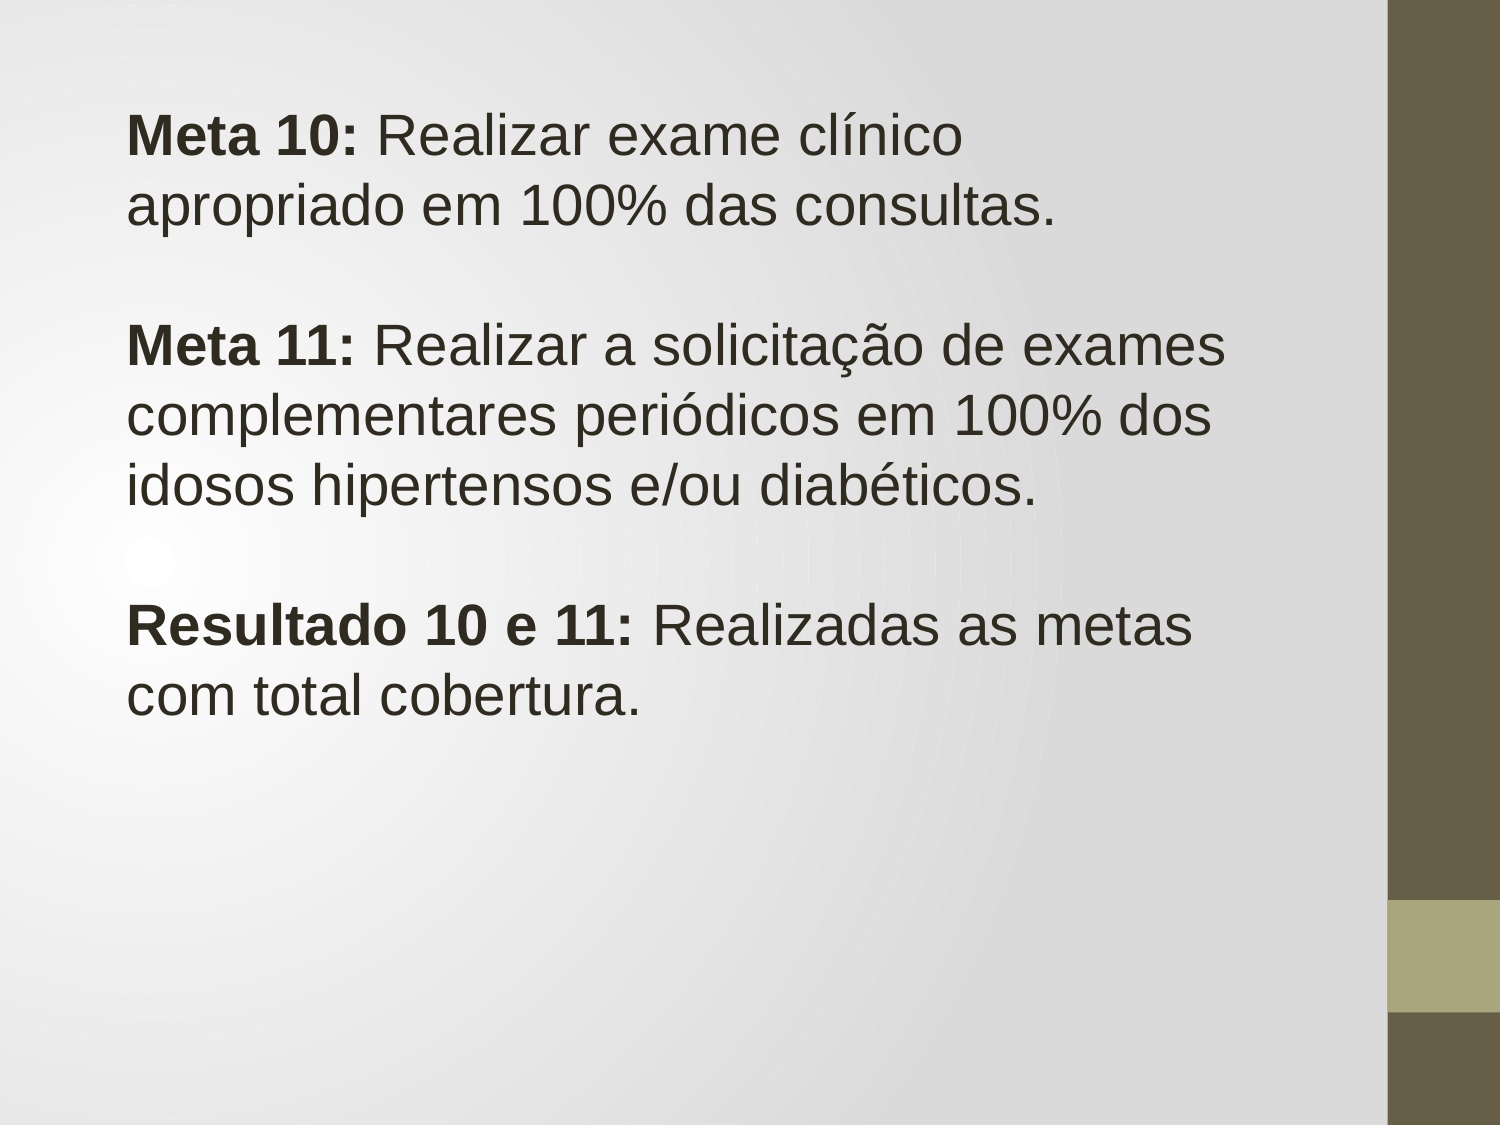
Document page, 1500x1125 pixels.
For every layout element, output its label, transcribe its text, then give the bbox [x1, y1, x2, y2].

text_box Meta 10: Realizar exame clínico apropriado em 100% das consultas. Meta 11: Realizar a solicitação de exames complementares periódicos em 100% dos idosos hipertensos e/ou diabéticos. Resultado 10 e 11: Realizadas as metas com total cobertura. [112, 89, 1270, 805]
